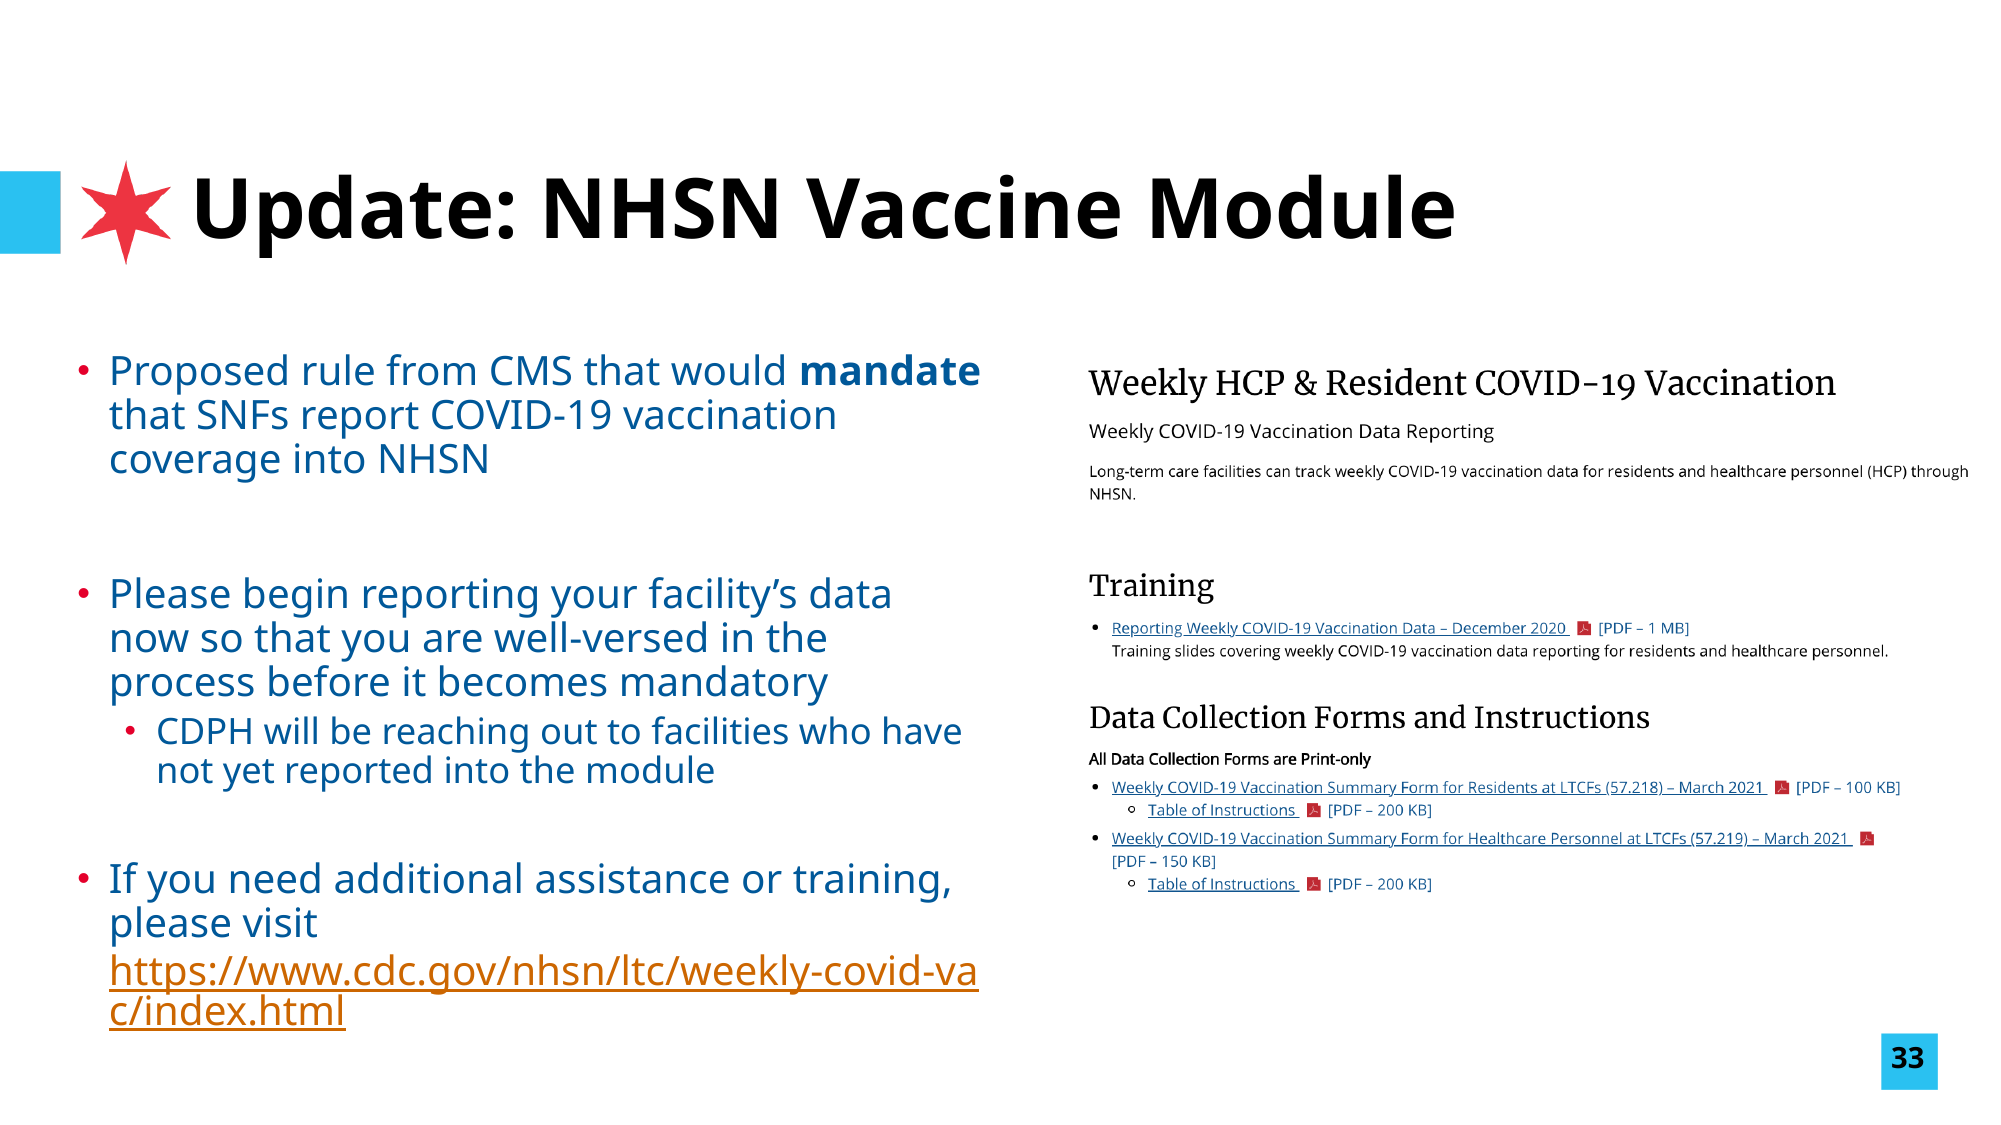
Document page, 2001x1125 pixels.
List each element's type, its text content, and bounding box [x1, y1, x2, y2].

list Proposed rule from CMS that would mandate that SNFs report COVID-19 vaccination coverage into NHSN Please begin reporting your facility’s data now so that you are well-versed in the process before it becomes mandatory CDPH will be reaching out to facilities who have not yet reported into the module If you need additional assistance or training, please visit https://www.cdc.gov/nhsn/ltc/weekly-covid-vac/index.html [62, 343, 1000, 1008]
picture [1074, 365, 1980, 912]
picture [0, 160, 171, 265]
title Update: NHSN Vaccine Module [175, 79, 1826, 344]
slide_number 33 [1855, 1028, 1961, 1089]
